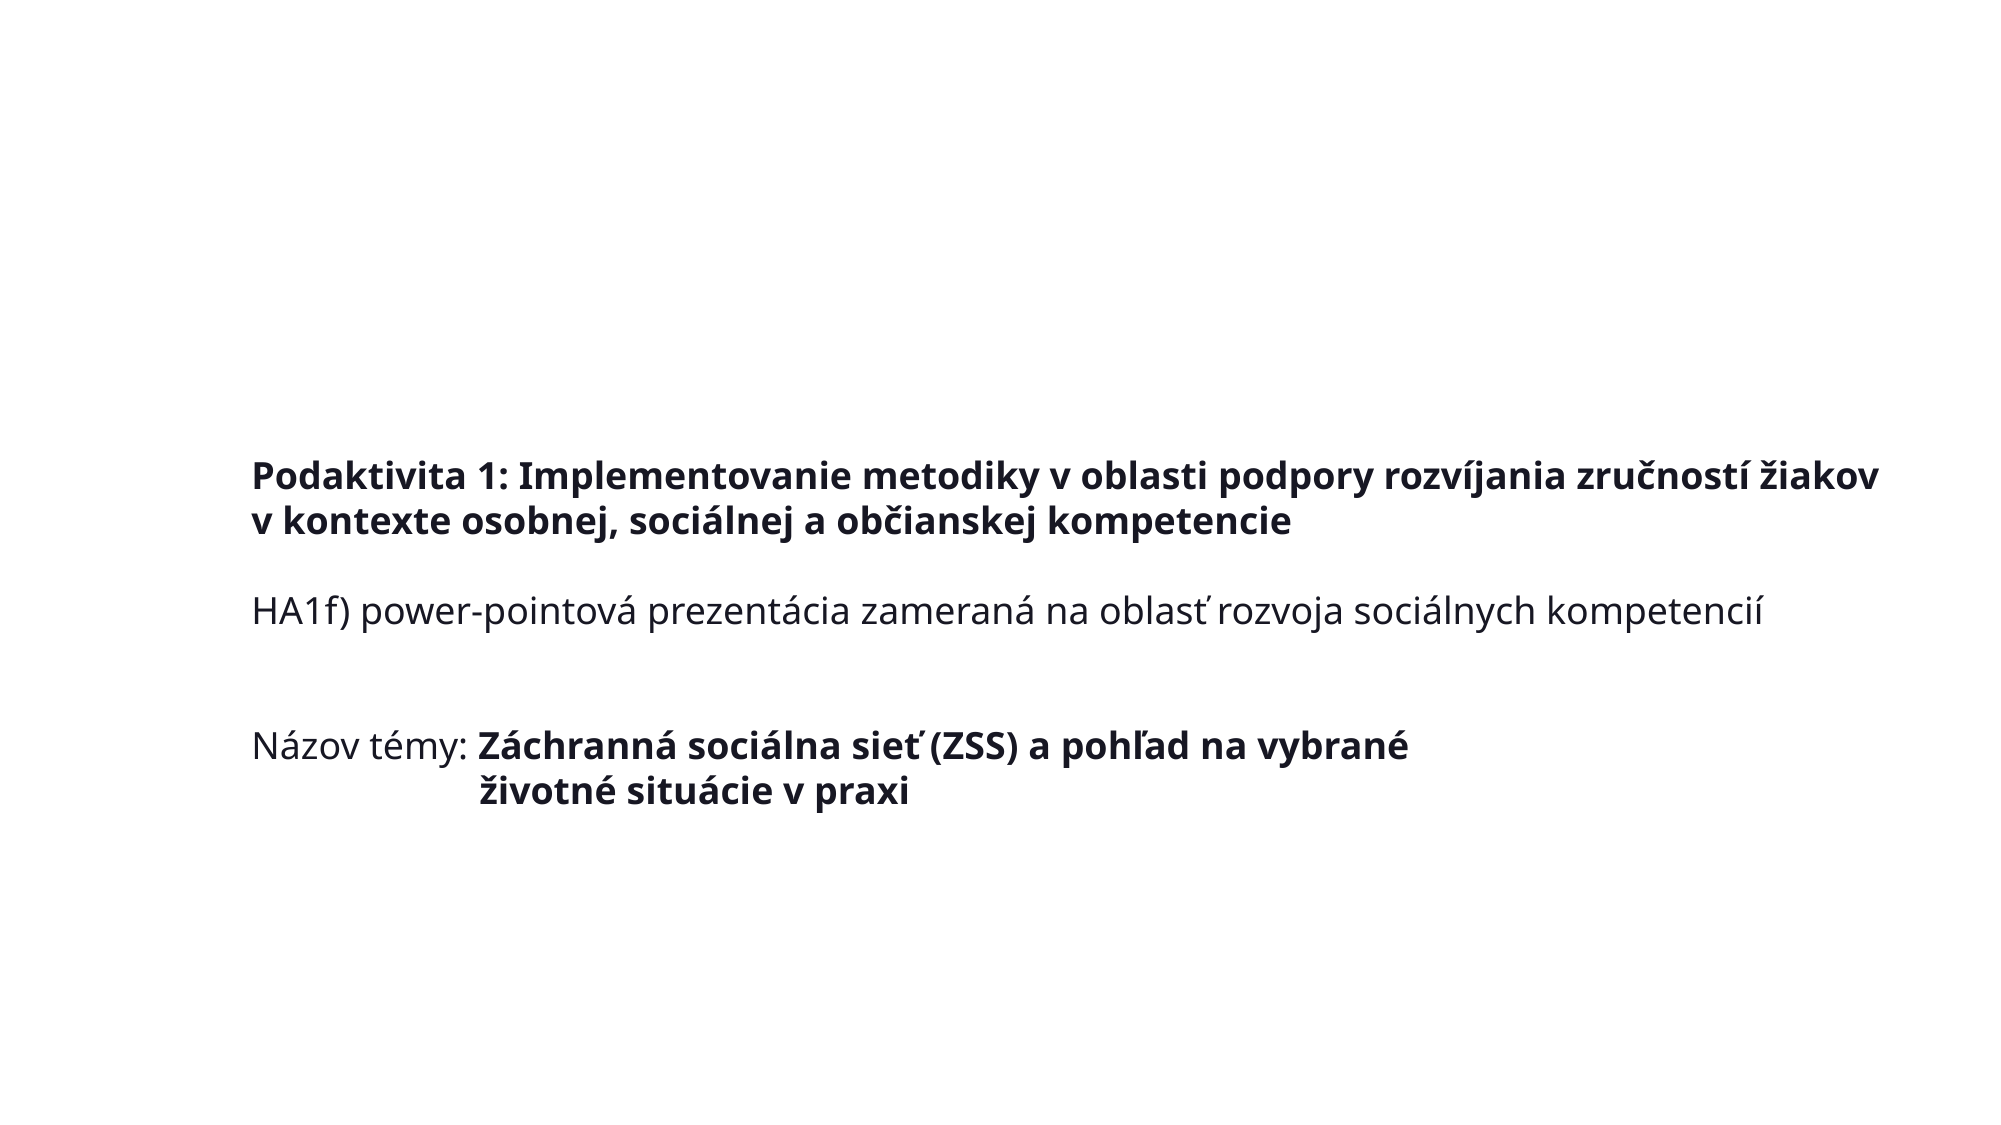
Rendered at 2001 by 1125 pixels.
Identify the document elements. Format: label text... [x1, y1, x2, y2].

text_box Podaktivita 1: Implementovanie metodiky v oblasti podpory rozvíjania zručností žiakov v kontexte osobnej, sociálnej a občianskej kompetencie HA1f) power-pointová prezentácia zameraná na oblasť rozvoja sociálnych kompetencií Názov témy: Záchranná sociálna sieť (ZSS) a pohľad na vybrané životné situácie v praxi [236, 444, 1906, 910]
